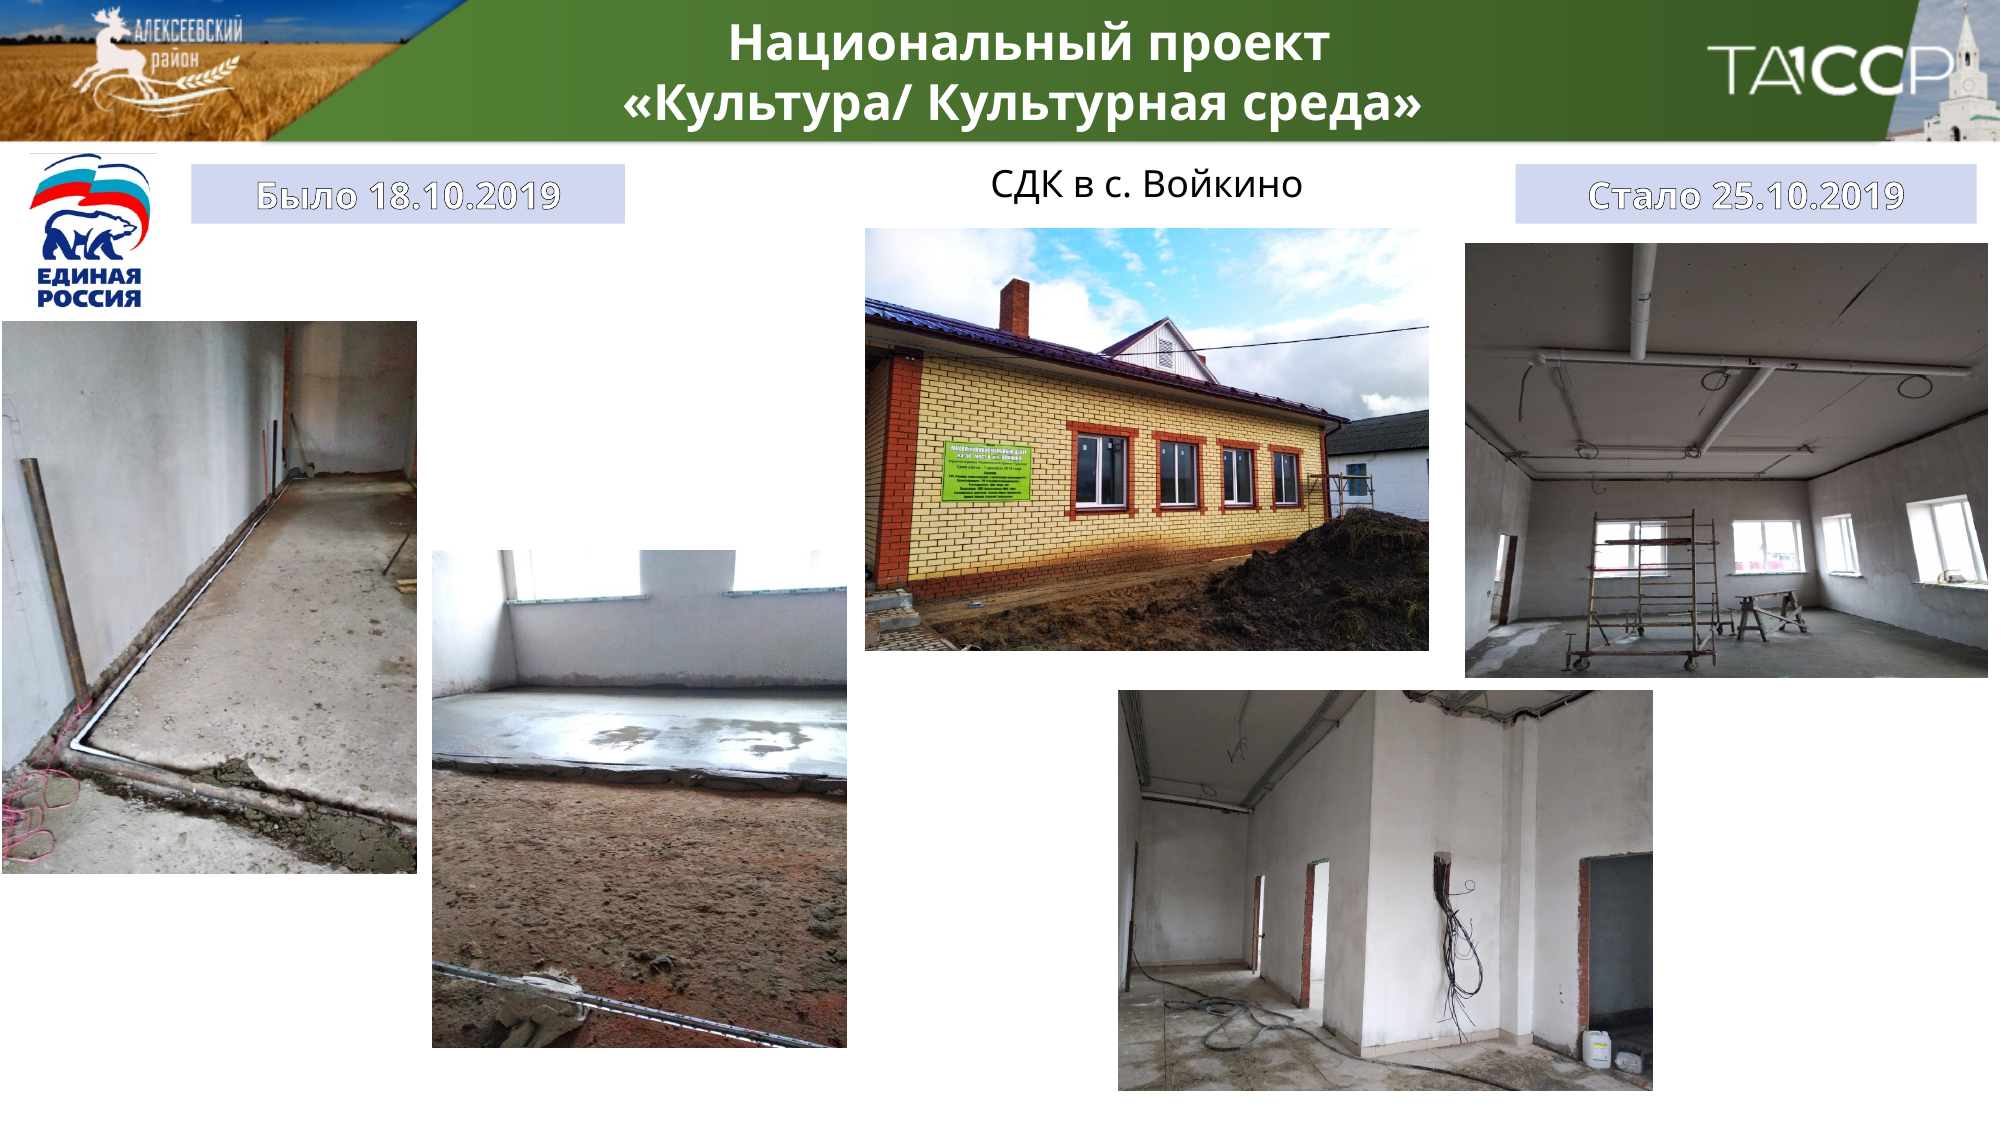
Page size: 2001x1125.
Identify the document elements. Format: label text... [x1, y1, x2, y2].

picture [2, 321, 417, 874]
text_box СДК в с. Войкино [824, 162, 1470, 213]
picture [432, 550, 847, 1048]
picture [865, 228, 1430, 652]
text_box Было 18.10.2019 [191, 163, 625, 224]
picture [1117, 689, 1653, 1092]
text_box Стало 25.10.2019 [1515, 163, 1977, 224]
picture [27, 152, 157, 314]
picture [1465, 243, 1988, 679]
picture [0, 0, 2000, 151]
